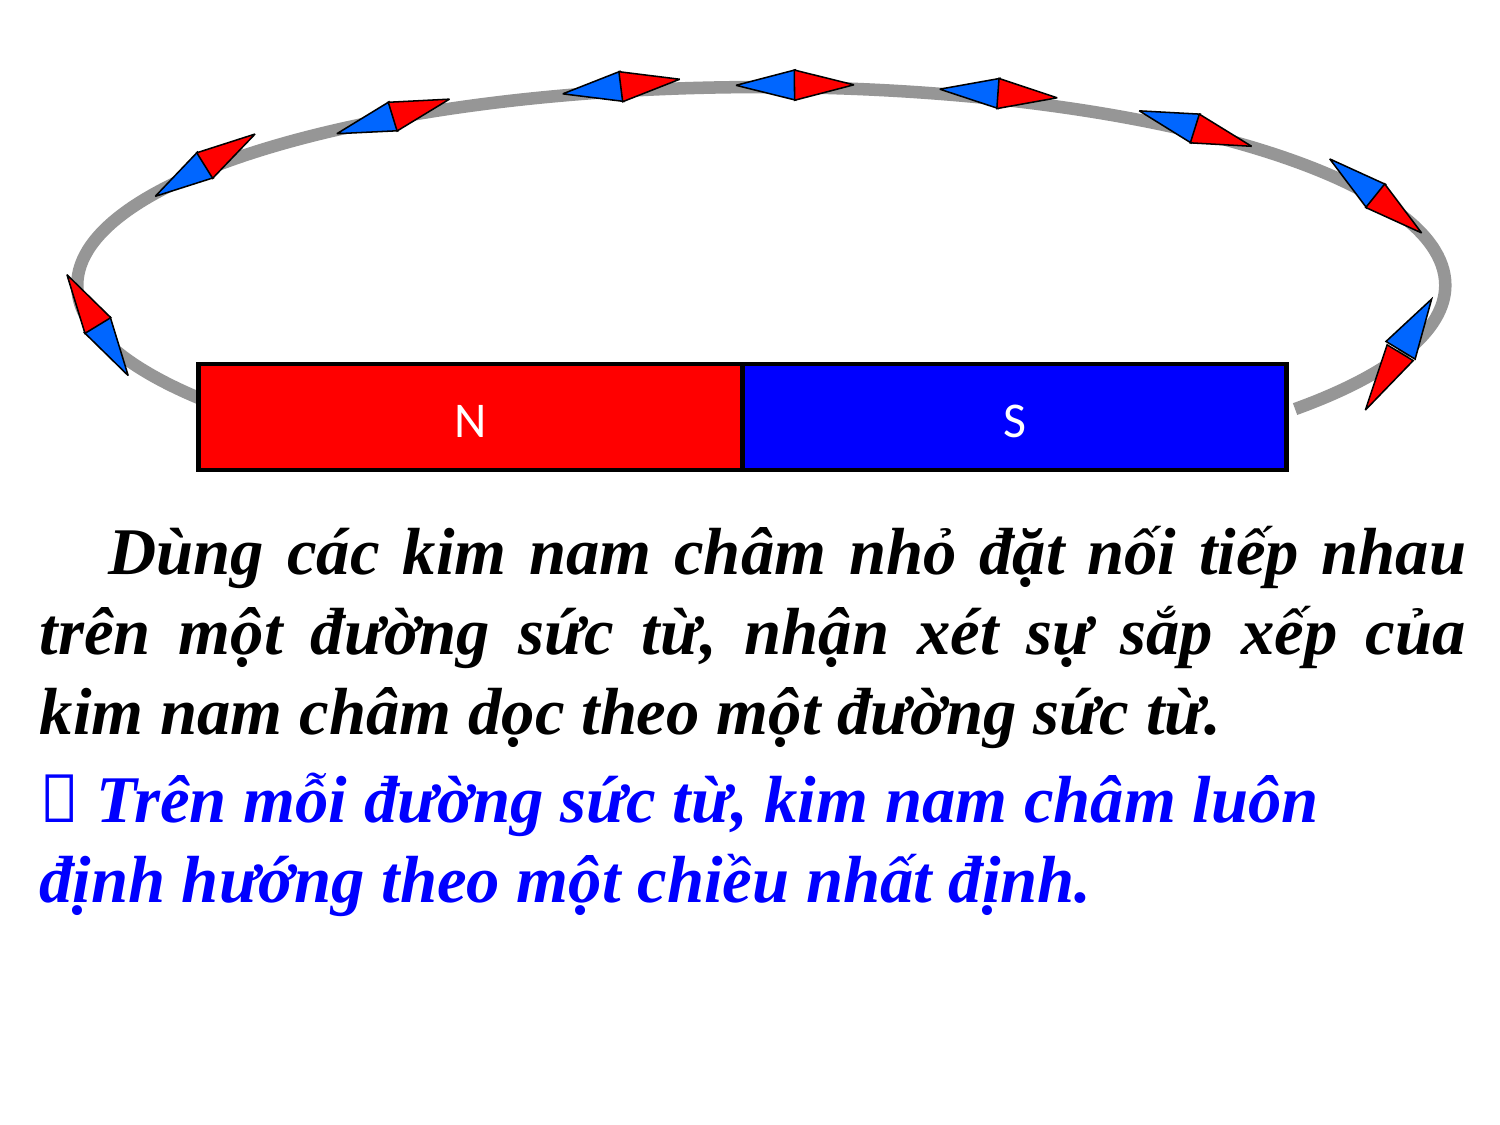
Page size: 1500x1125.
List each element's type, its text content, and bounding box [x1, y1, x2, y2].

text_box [197, 363, 1287, 471]
text_box  Trên mỗi đường sức từ, kim nam châm luôn định hướng theo một chiều nhất định. [24, 748, 1476, 924]
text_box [38, 304, 157, 346]
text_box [562, 66, 680, 107]
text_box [334, 96, 452, 137]
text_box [1316, 175, 1435, 217]
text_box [146, 145, 264, 186]
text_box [1136, 108, 1255, 149]
text_box [77, 87, 1446, 410]
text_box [939, 73, 1057, 114]
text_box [1333, 332, 1466, 374]
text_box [736, 64, 854, 106]
text_box Dùng các kim nam châm nhỏ đặt nối tiếp nhau trên một đường sức từ, nhận xét sự sắp xếp của kim nam châm dọc theo một đường sức từ. [25, 500, 1484, 756]
